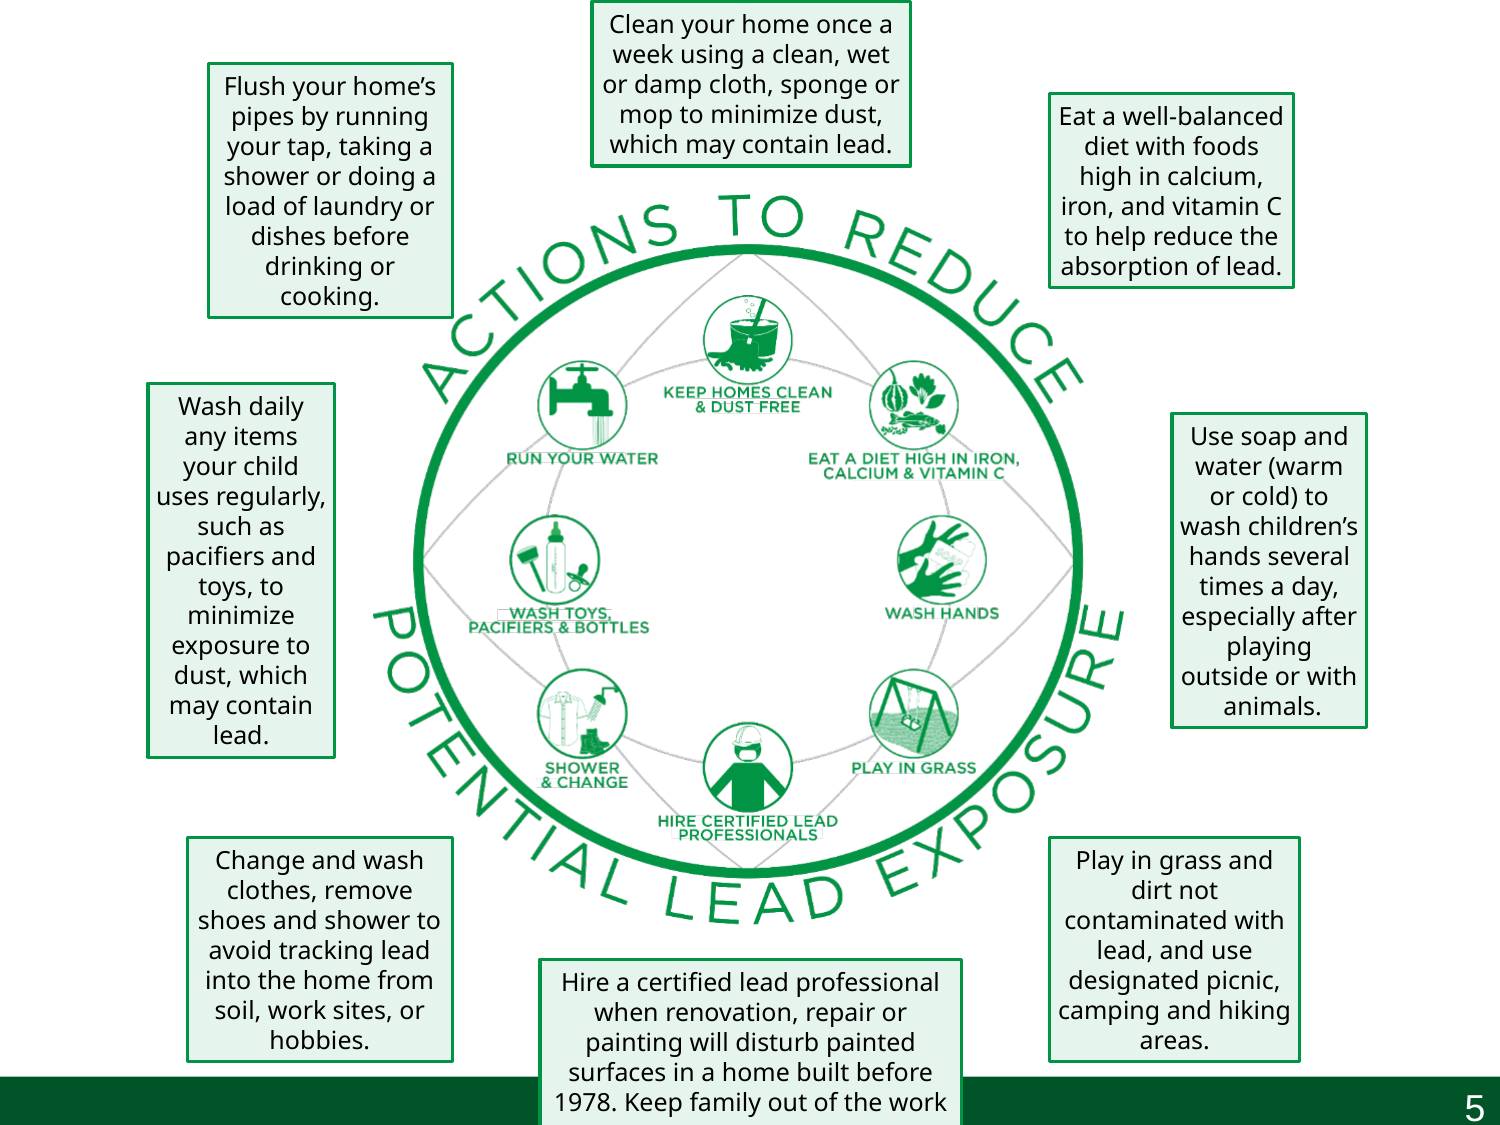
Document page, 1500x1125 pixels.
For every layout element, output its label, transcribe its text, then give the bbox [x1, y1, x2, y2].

text_box Change and wash clothes, remove shoes and shower to avoid tracking lead into the home from soil, work sites, or hobbies. [187, 837, 453, 1062]
text_box 5 [1162, 1076, 1500, 1125]
text_box Use soap and water (warm or cold) to wash children’s hands several times a day, especially after playing outside or with animals. [1172, 413, 1367, 728]
text_box Wash daily any items your child uses regularly, such as pacifiers and toys, to minimize exposure to dust, which may contain lead. [148, 383, 335, 758]
text_box Hire a certified lead professional when renovation, repair or painting will disturb painted surfaces in a home built before 1978. Keep family out of the work area. [539, 959, 962, 1125]
text_box Flush your home’s pipes by running your tap, taking a shower or doing a load of laundry or dishes before drinking or cooking. [208, 63, 453, 318]
text_box Eat a well-balanced diet with foods high in calcium, iron, and vitamin C to help reduce the absorption of lead. [1049, 93, 1294, 288]
picture [357, 186, 1139, 939]
text_box Clean your home once a week using a clean, wet or damp cloth, sponge or mop to minimize dust, which may contain lead. [591, 1, 911, 166]
text_box Play in grass and dirt not contaminated with lead, and use designated picnic, camping and hiking areas. [1049, 837, 1300, 1062]
